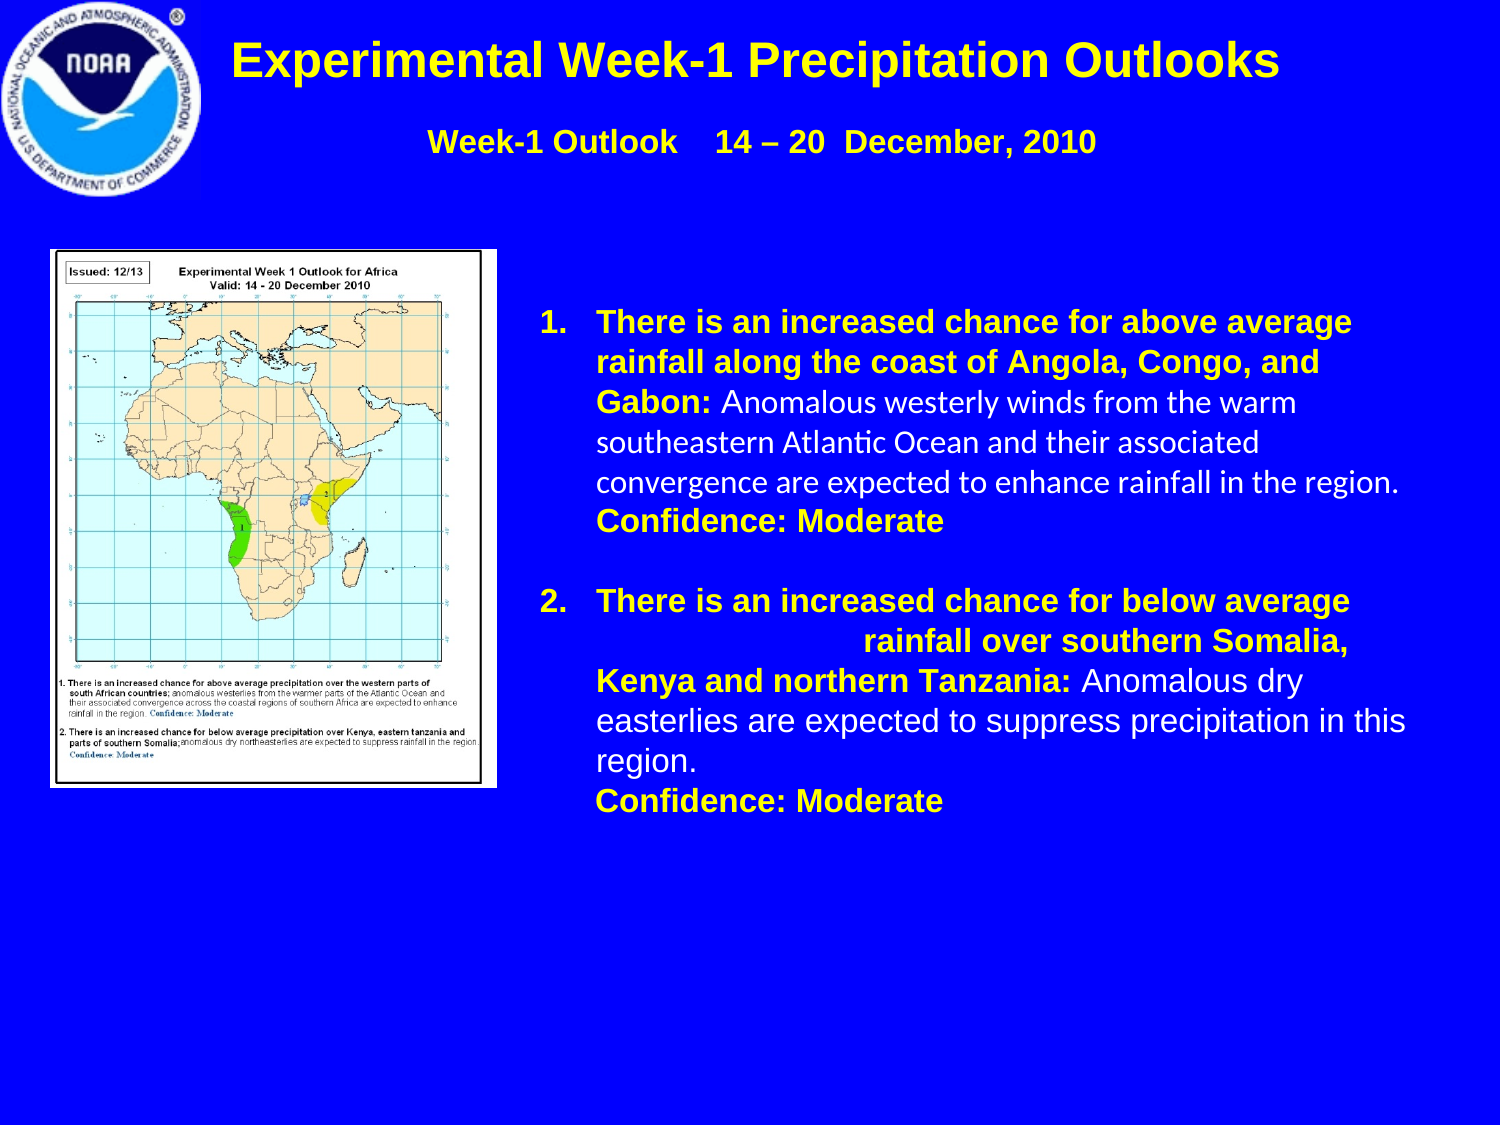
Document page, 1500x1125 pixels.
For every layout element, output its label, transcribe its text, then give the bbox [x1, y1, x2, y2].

title Experimental Week-1 Precipitation Outlooks [125, 12, 1388, 163]
text_box [497, 276, 503, 327]
picture [49, 249, 497, 788]
text_box There is an increased chance for above average rainfall along the coast of Angola, Congo, and Gabon: Anomalous westerly winds from the warm southeastern Atlantic Ocean and their associated convergence are expected to enhance rainfall in the region. Confidence: Moderate There is an increased chance for below average rainfall over southern Somalia, Kenya and northern Tanzania: Anomalous dry easterlies are expected to suppress precipitation in this region. Confidence: Moderate [524, 292, 1438, 827]
text_box Week-1 Outlook 14 – 20 December, 2010 [412, 112, 1300, 168]
picture [0, 0, 200, 200]
